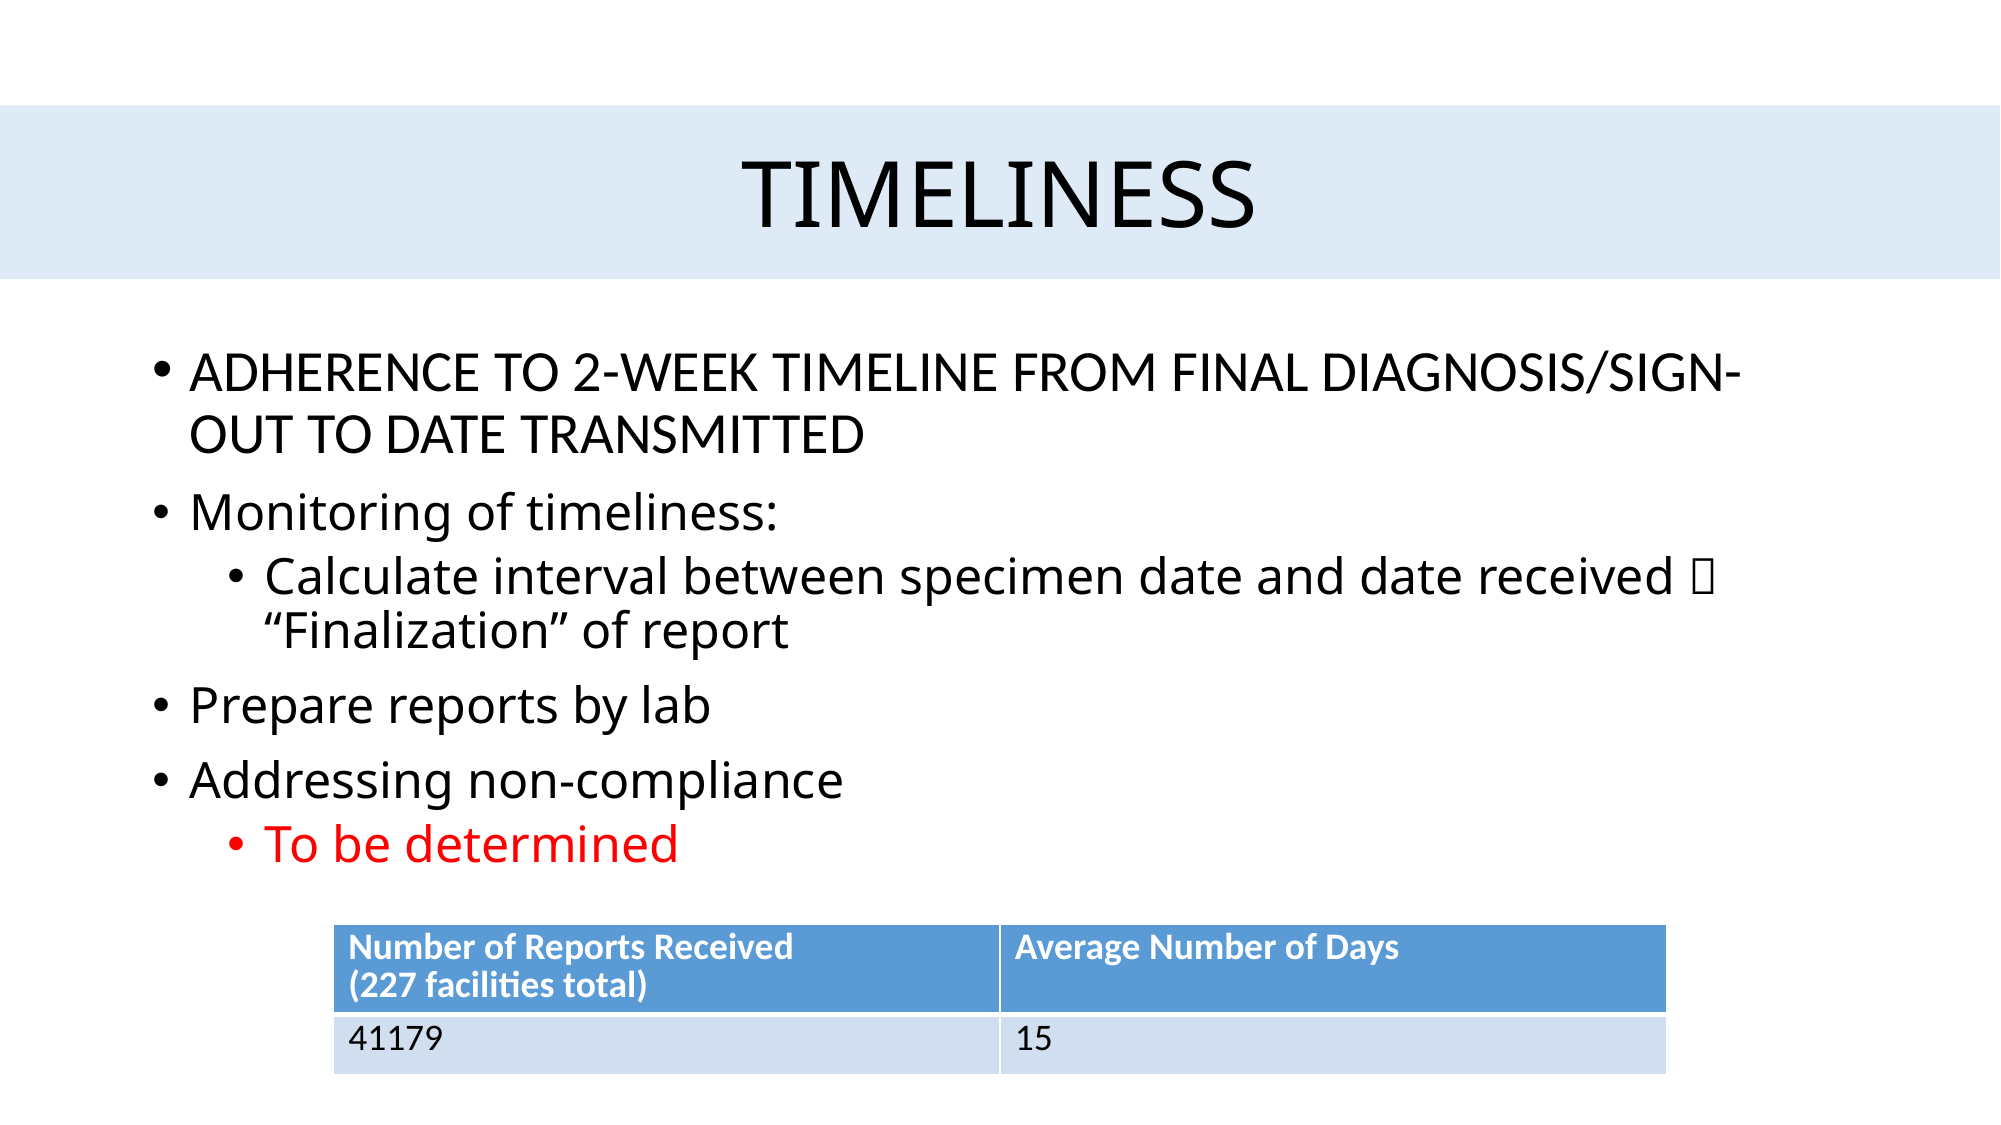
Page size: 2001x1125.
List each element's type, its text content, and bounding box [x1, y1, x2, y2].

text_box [0, 84, 2000, 303]
table_cell 41179 [334, 1017, 999, 1074]
table_header Number of Reports Received (227 facilities total) [334, 925, 999, 1012]
table_header Average Number of Days [1001, 925, 1666, 1012]
table_cell 15 [1001, 1017, 1666, 1074]
list Adherence to 2-week timeline from final diagnosis/sign-out to date transmitted Monitoring of timeliness: Calculate interval between specimen date and date received  “Finalization” of report Prepare reports by lab Addressing non-compliance To be determined [137, 333, 1863, 976]
